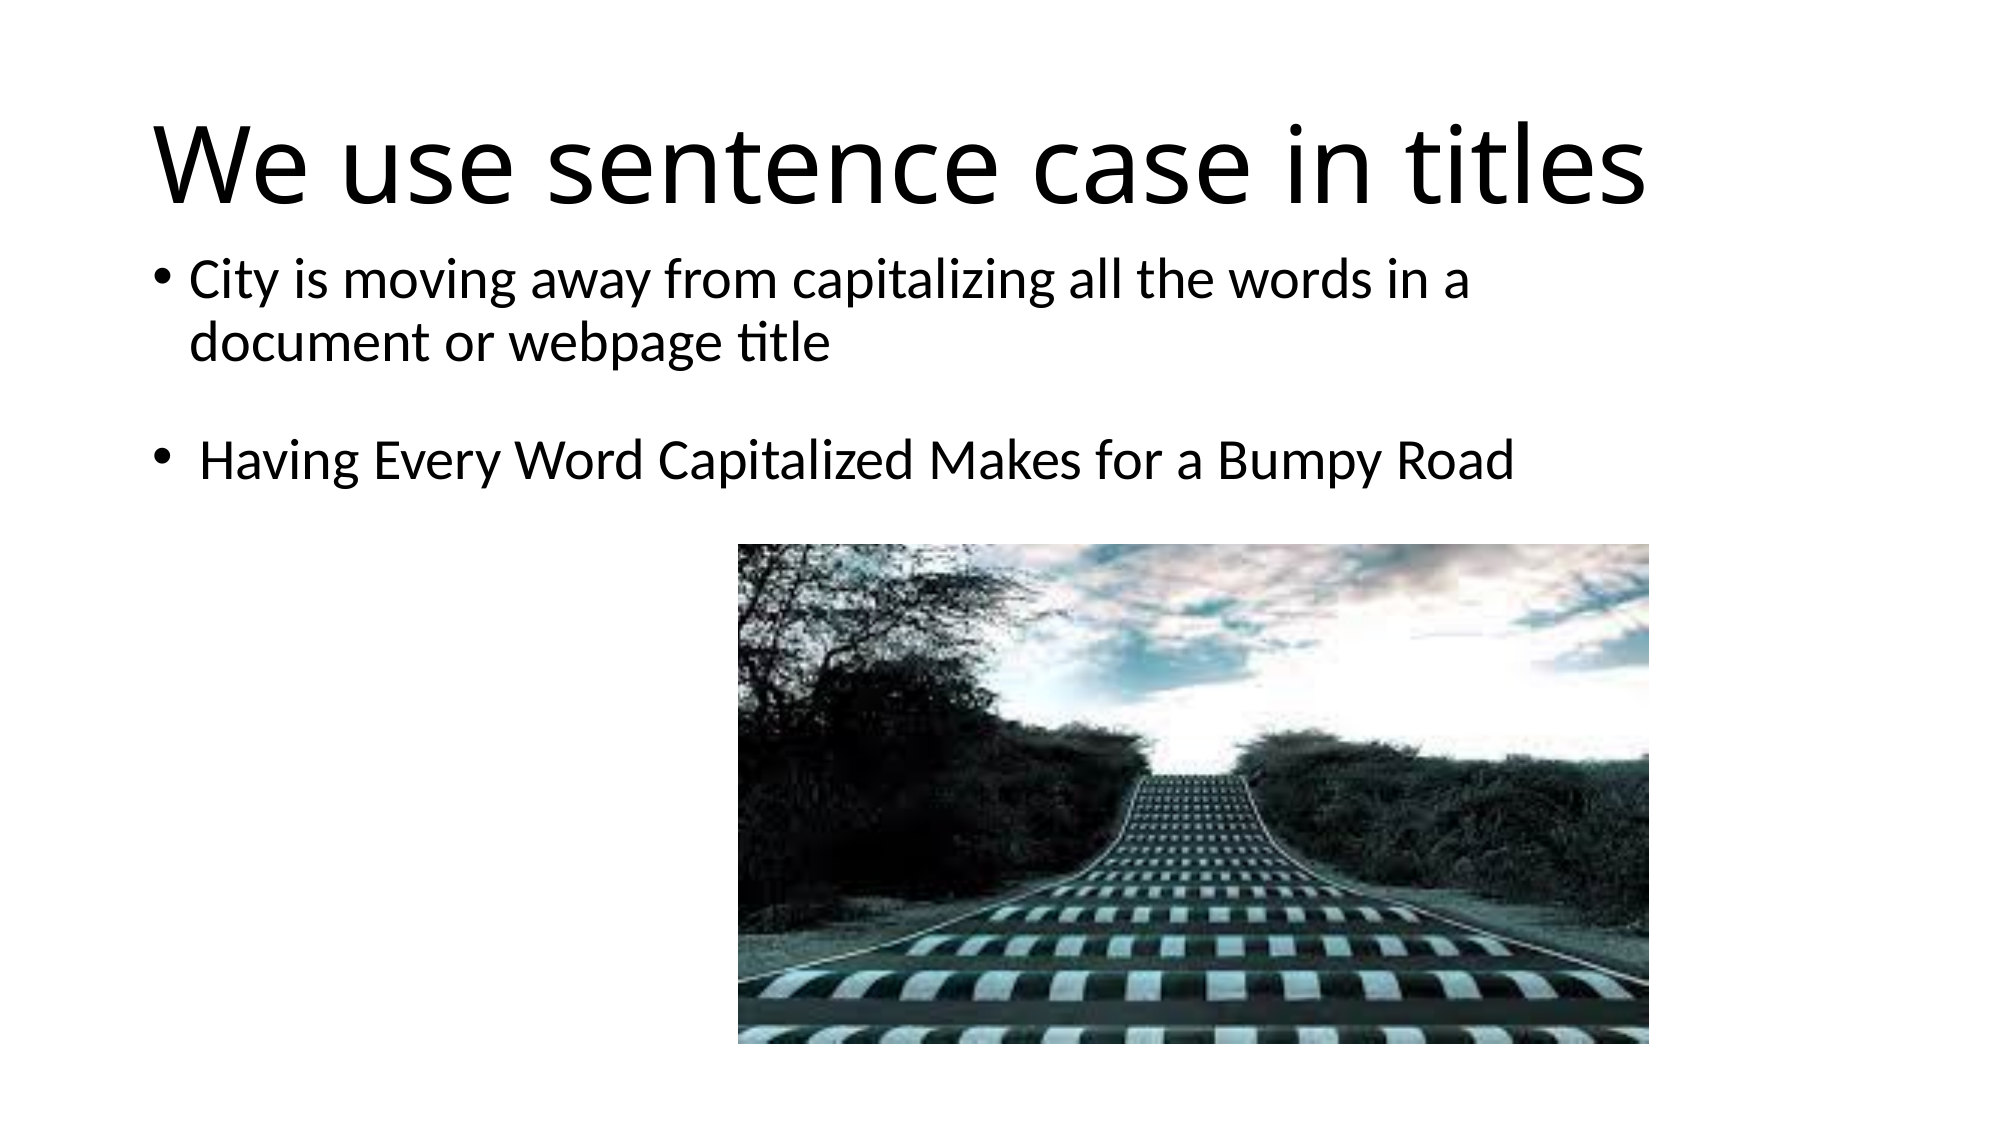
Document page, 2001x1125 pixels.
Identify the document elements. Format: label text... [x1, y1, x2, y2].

list City is moving away from capitalizing all the words in a document or webpage title [137, 240, 1672, 413]
text_box Having Every Word Capitalized Makes for a Bumpy Road [137, 413, 2000, 544]
title We use sentence case in titles [137, 59, 1863, 278]
picture [738, 544, 1649, 1044]
